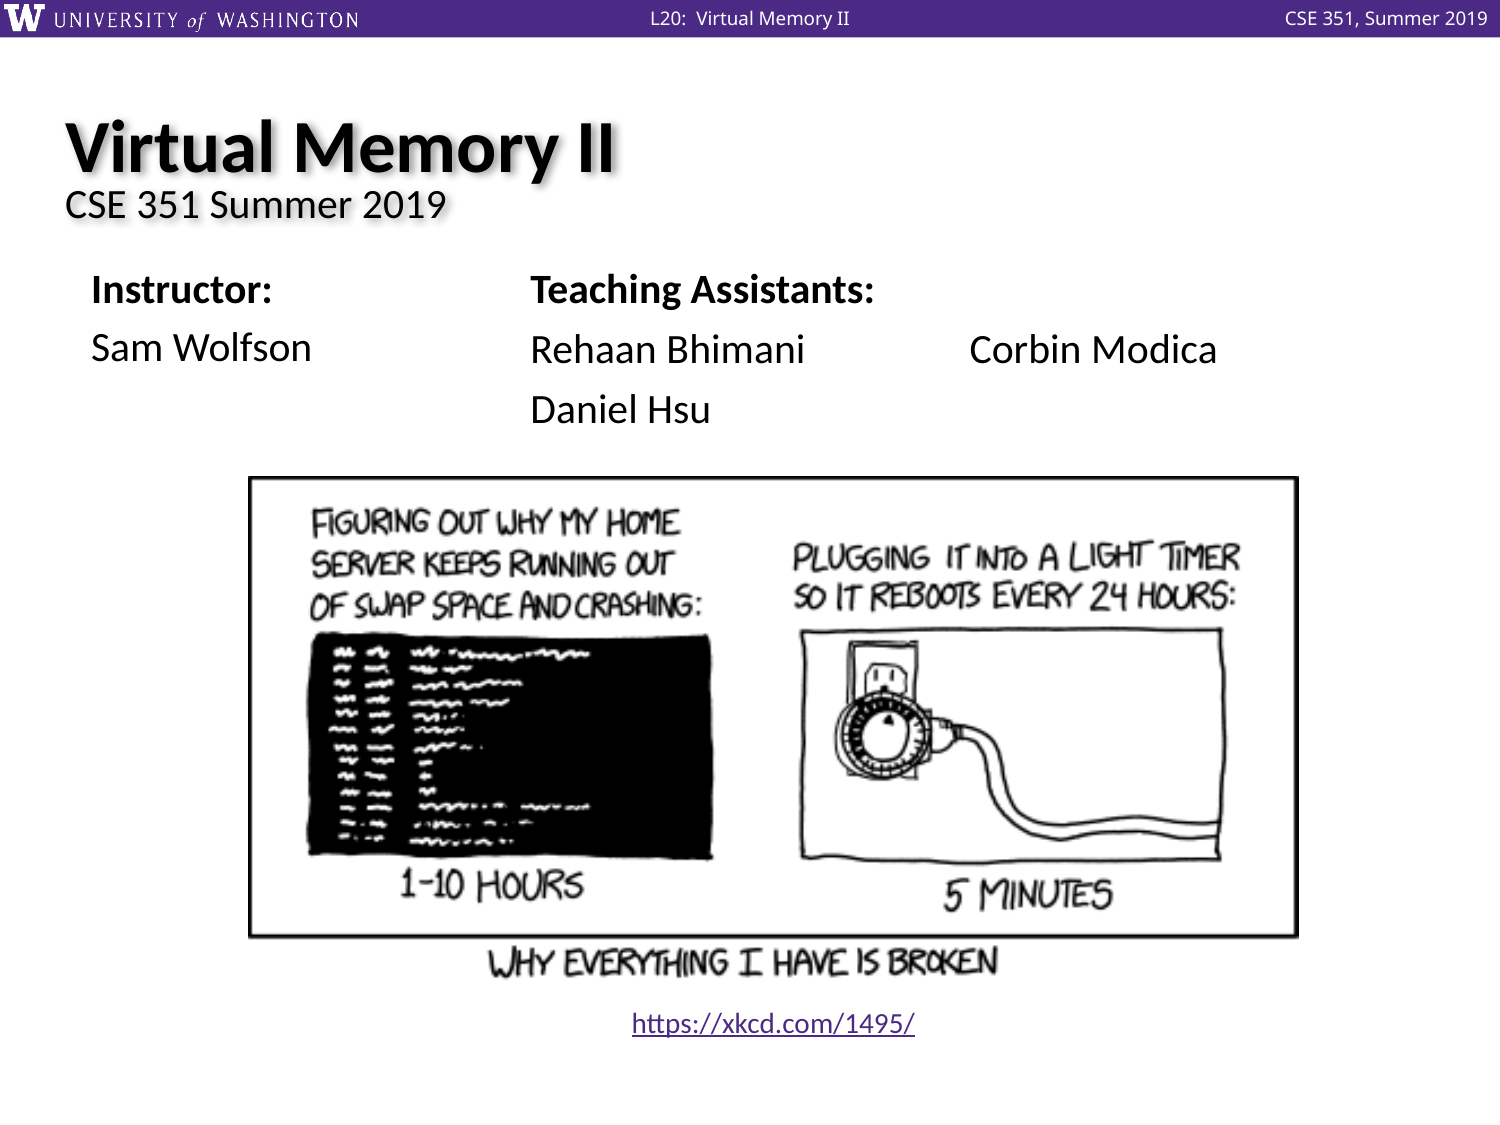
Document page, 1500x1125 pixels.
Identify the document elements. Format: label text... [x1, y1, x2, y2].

picture [248, 476, 1299, 987]
picture [4, 4, 358, 32]
title Virtual Memory II CSE 351 Summer 2019 [49, 49, 1326, 292]
subtitle Instructor: Sam Wolfson Teaching Assistants: Rehaan Bhimani Daniel Hsu Corbin Modica [75, 253, 1425, 446]
text_box https://xkcd.com/1495/ [473, 996, 1074, 1047]
